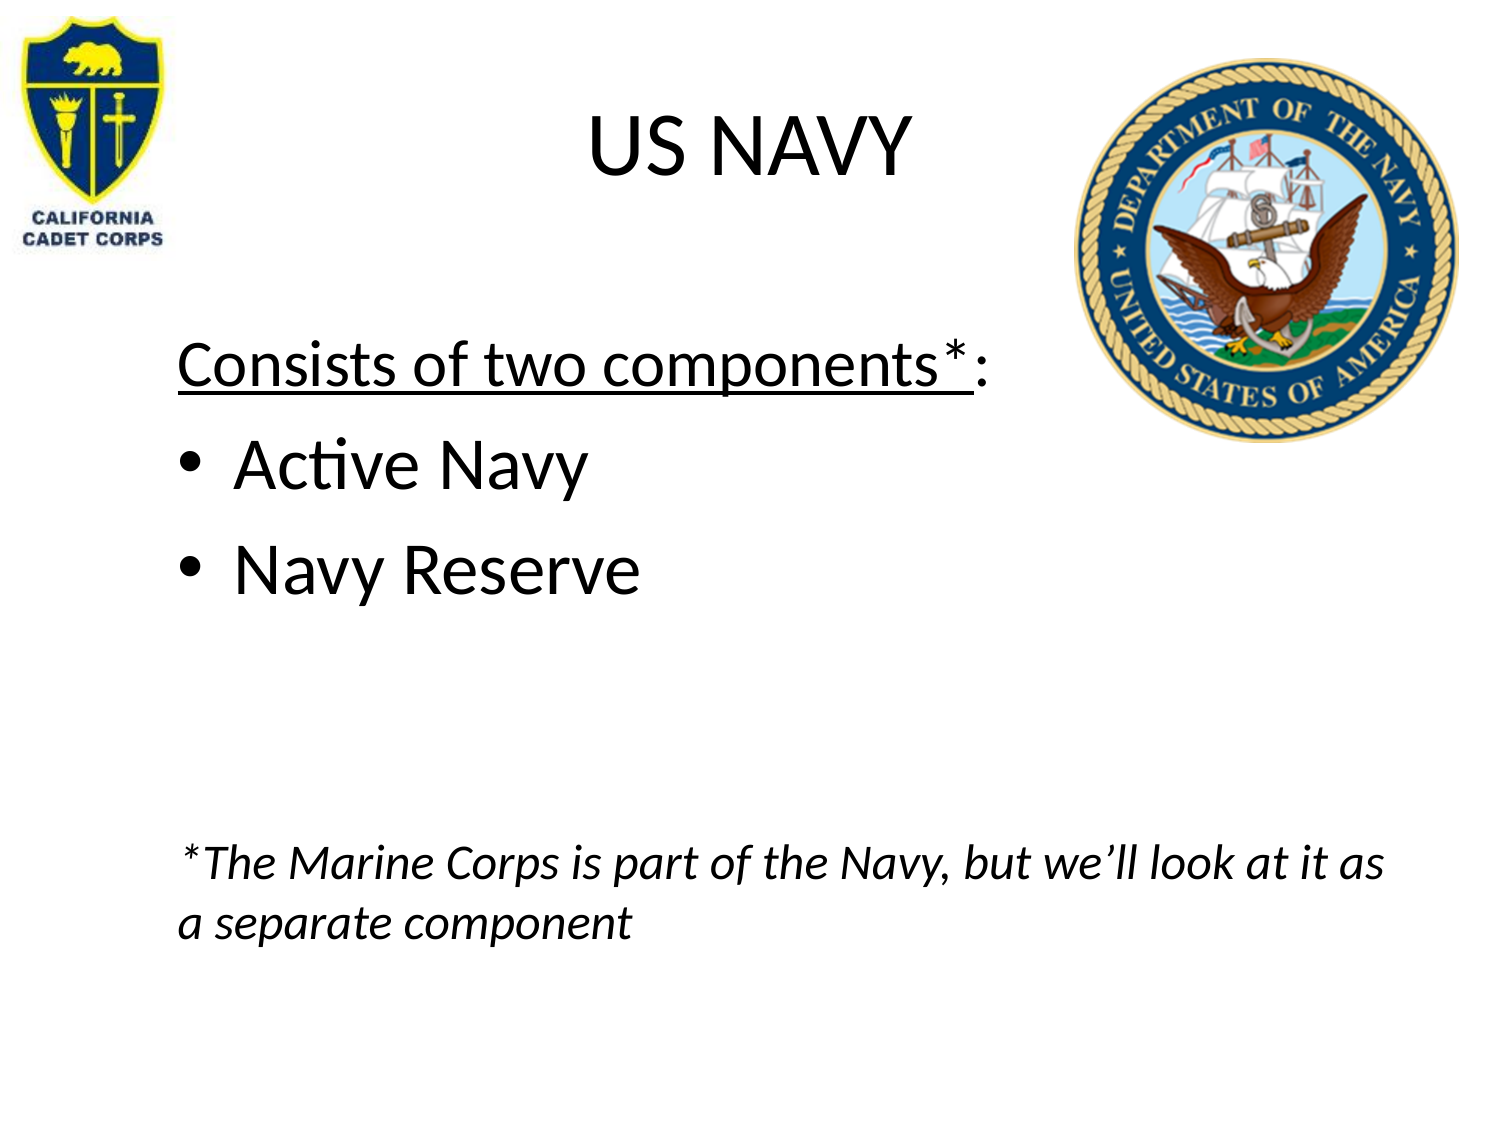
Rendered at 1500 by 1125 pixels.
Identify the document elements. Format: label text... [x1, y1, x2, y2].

picture [0, 16, 186, 261]
list Consists of two components*: Active Navy Navy Reserve *The Marine Corps is part of the Navy, but we’ll look at it as a separate component [162, 312, 1425, 1005]
picture [1074, 58, 1460, 443]
title US NAVY [162, 45, 1338, 233]
